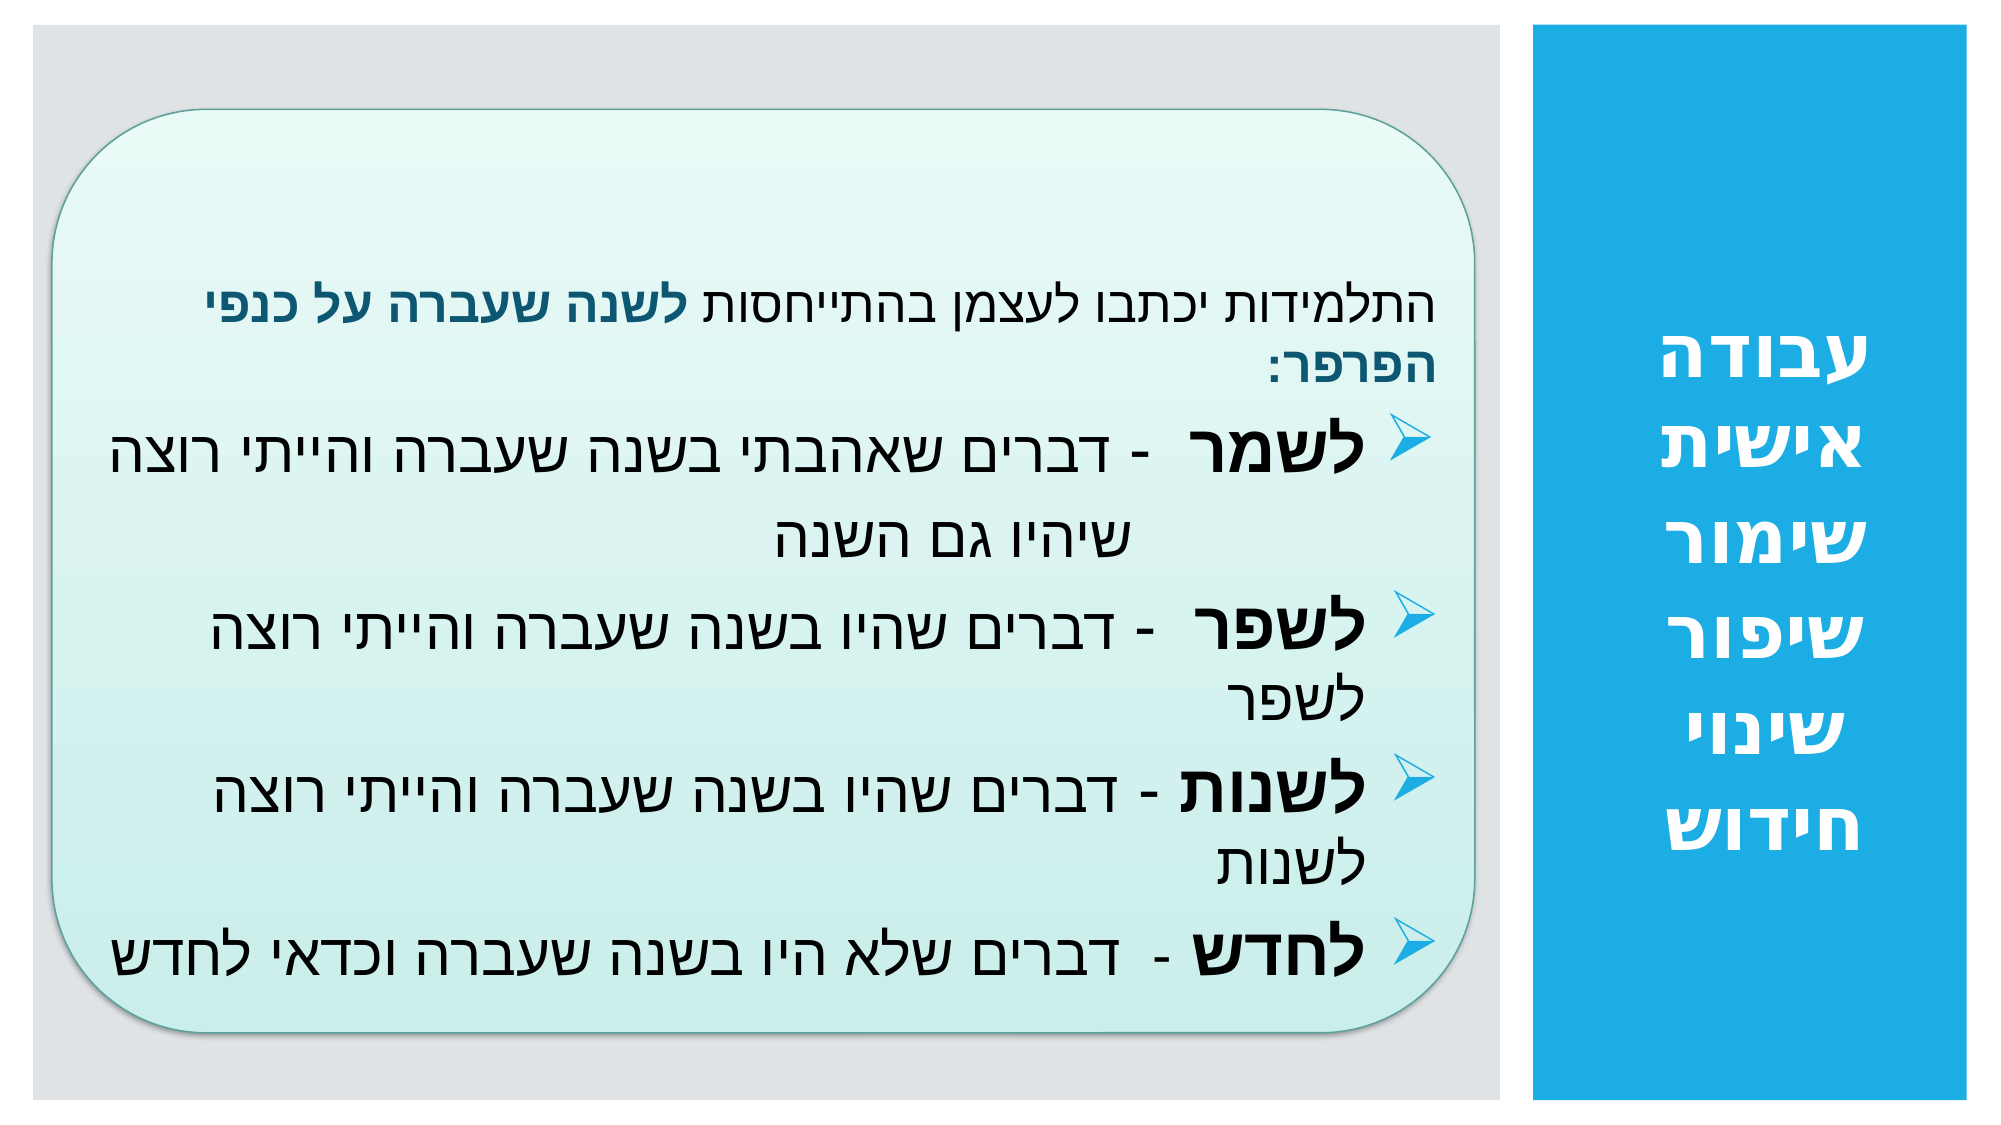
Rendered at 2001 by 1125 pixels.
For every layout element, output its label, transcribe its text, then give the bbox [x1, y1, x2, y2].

text_box [69, 108, 1476, 951]
list התלמידות יכתבו לעצמן בהתייחסות לשנה שעברה על כנפי הפרפר: לשמר - דברים שאהבתי בשנה שעברה והייתי רוצה שיהיו גם השנה לשפר - דברים שהיו בשנה שעברה והייתי רוצה לשפר לשנות - דברים שהיו בשנה שעברה והייתי רוצה לשנות לחדש - דברים שלא היו בשנה שעברה וכדאי לחדש [51, 191, 1458, 1016]
text_box [134, 1016, 1393, 1034]
list עבודה אישית שימור שיפור שינוי חידוש [1582, 302, 1949, 765]
